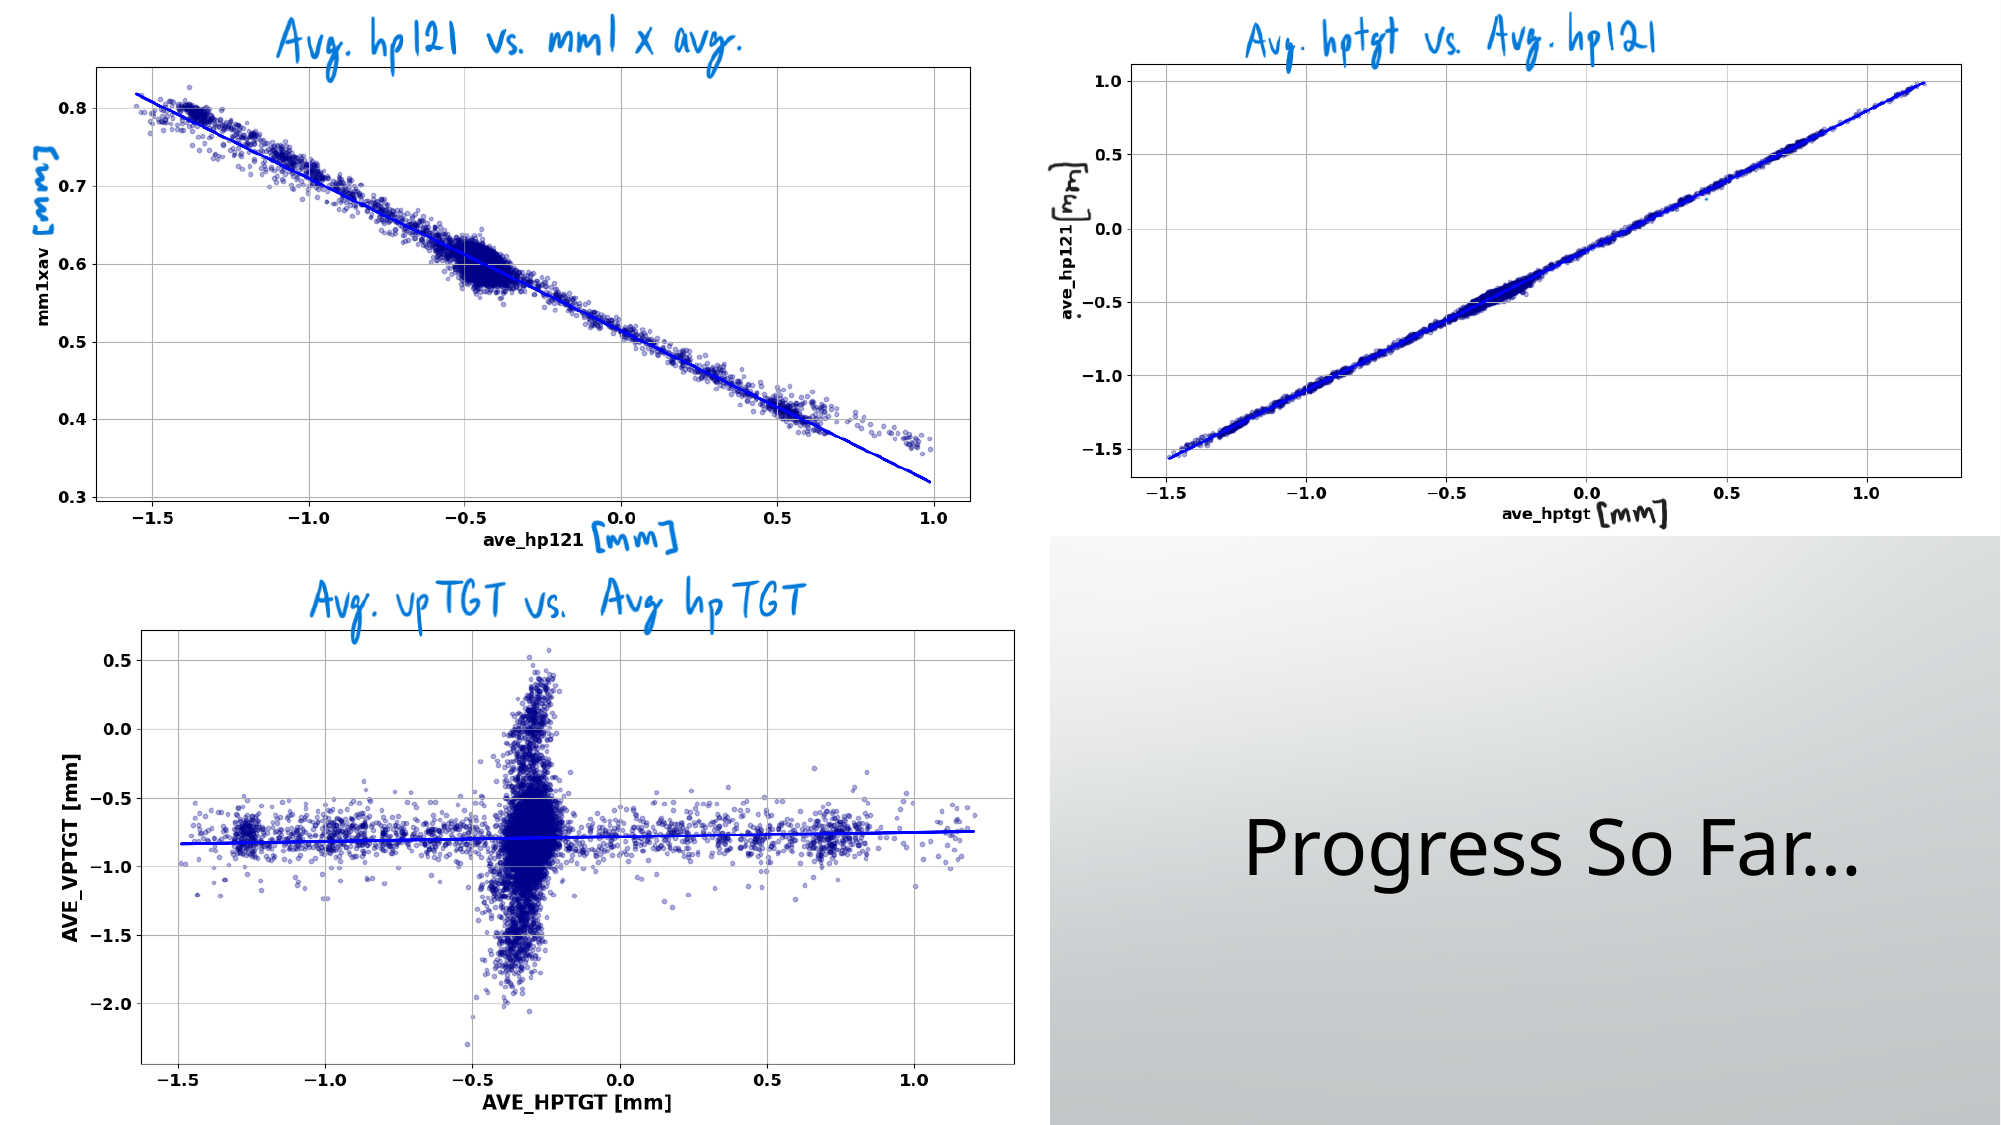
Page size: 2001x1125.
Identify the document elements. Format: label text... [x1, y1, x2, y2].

picture [0, 561, 1051, 1125]
title Progress So Far… [1132, 788, 1973, 899]
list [0, 0, 1051, 561]
picture [1028, 0, 2000, 536]
